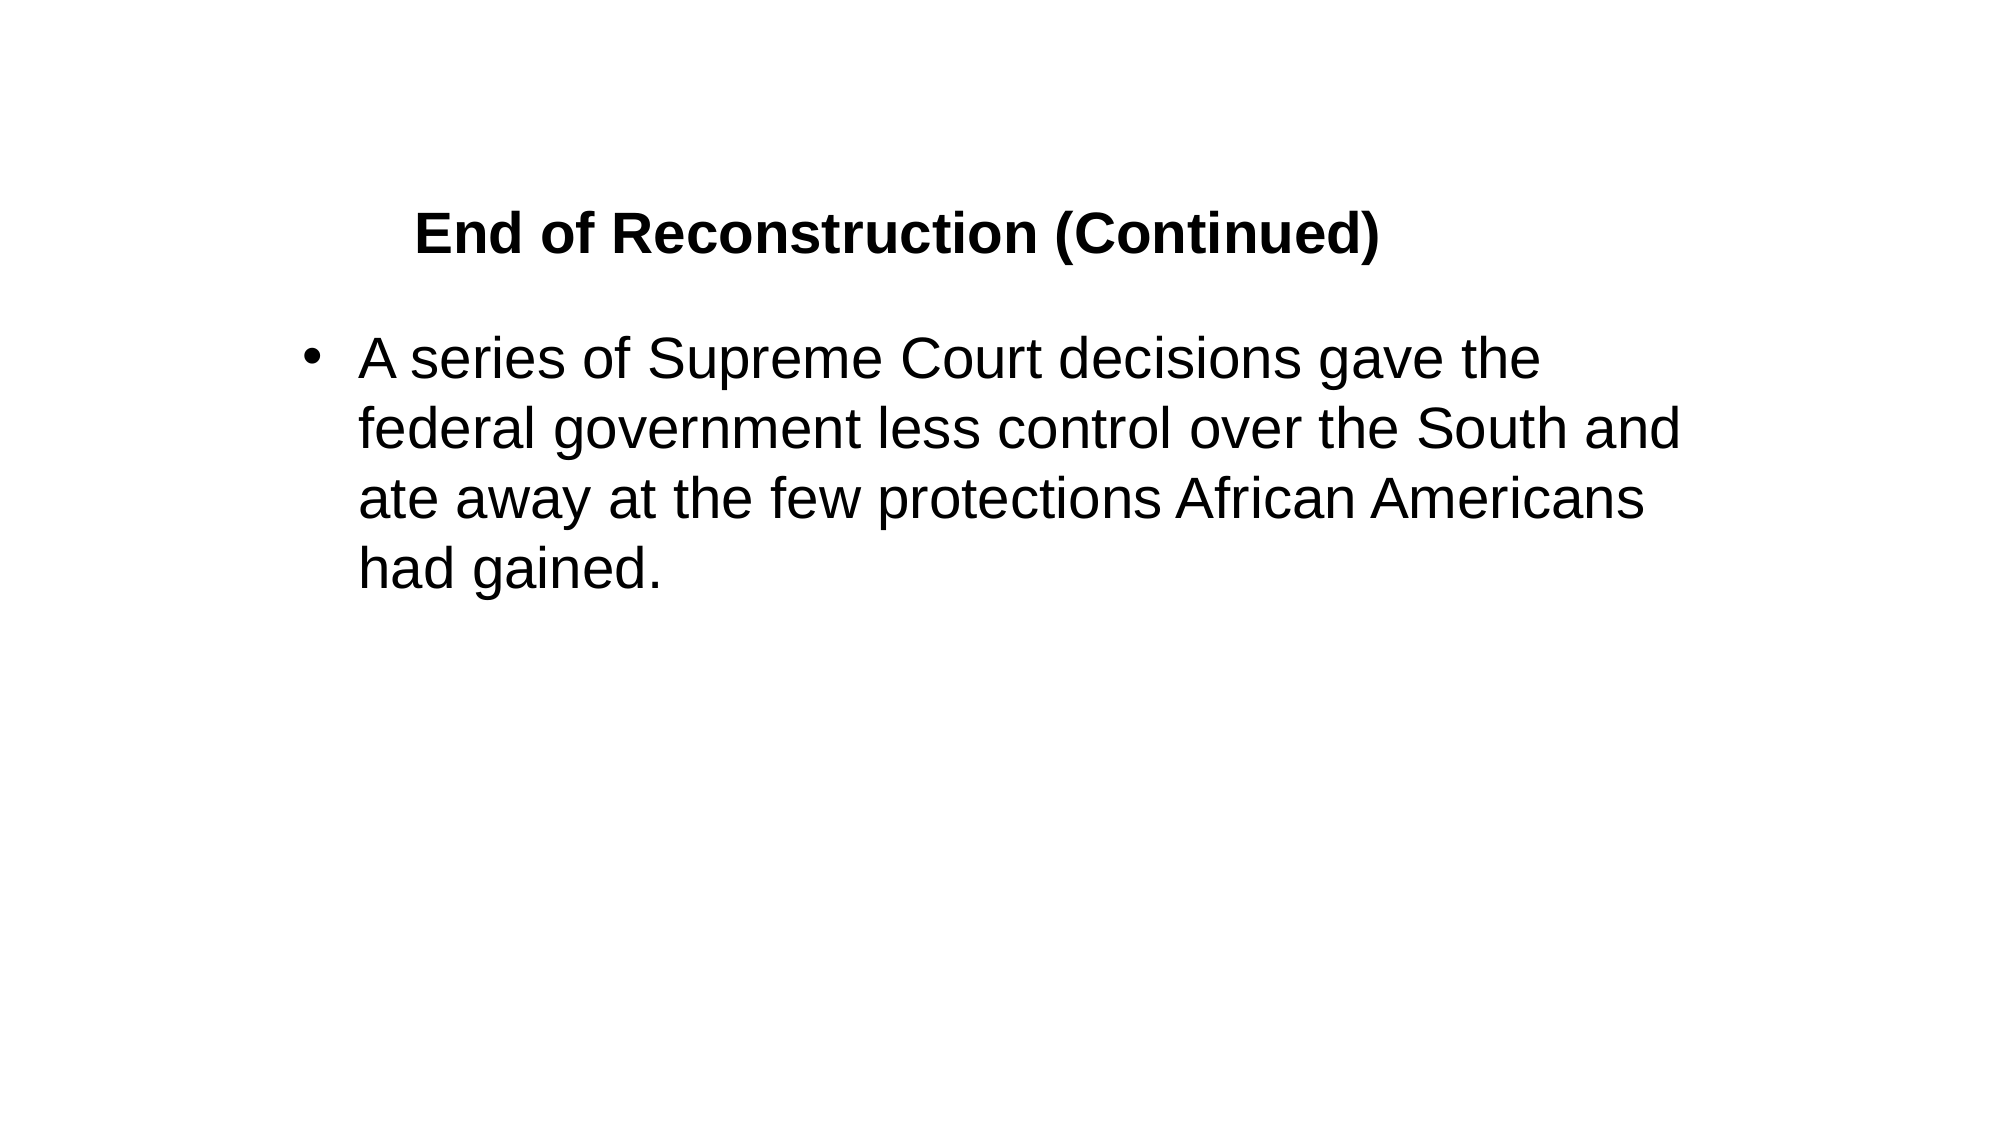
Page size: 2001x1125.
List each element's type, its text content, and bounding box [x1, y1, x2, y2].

text_box A series of Supreme Court decisions gave the federal government less control over the South and ate away at the few protections African Americans had gained. [287, 312, 1750, 608]
text_box End of Reconstruction (Continued) [399, 187, 1613, 273]
